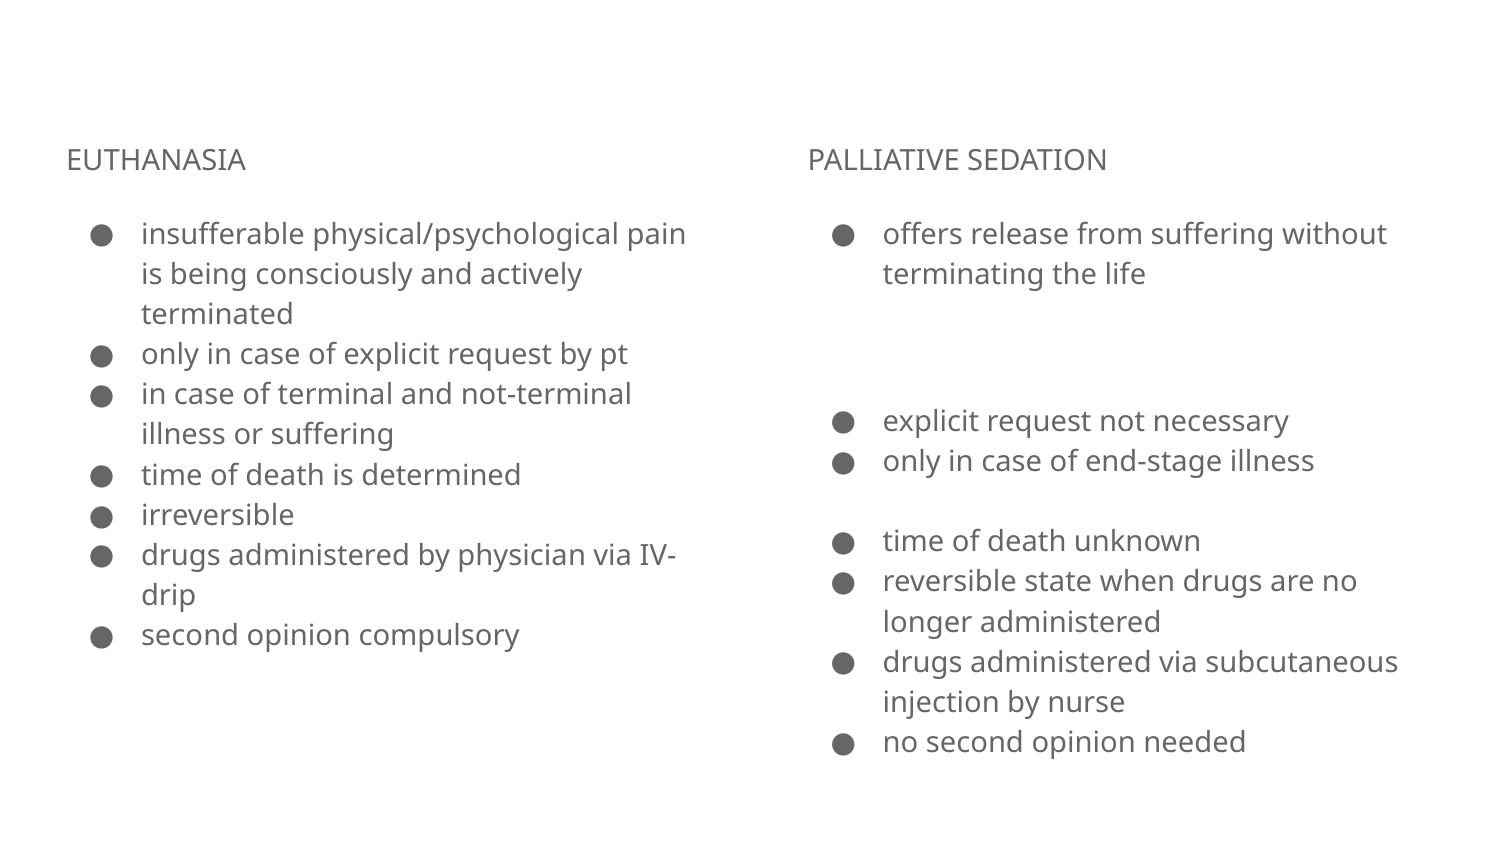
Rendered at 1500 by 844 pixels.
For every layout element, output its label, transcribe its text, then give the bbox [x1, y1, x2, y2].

list PALLIATIVE SEDATION offers release from suffering without terminating the life explicit request not necessary only in case of end-stage illness time of death unknown reversible state when drugs are no longer administered drugs administered via subcutaneous injection by nurse no second opinion needed [792, 121, 1449, 774]
list EUTHANASIA insufferable physical/psychological pain is being consciously and actively terminated only in case of explicit request by pt in case of terminal and not-terminal illness or suffering time of death is determined irreversible drugs administered by physician via IV-drip second opinion compulsory [51, 121, 708, 844]
